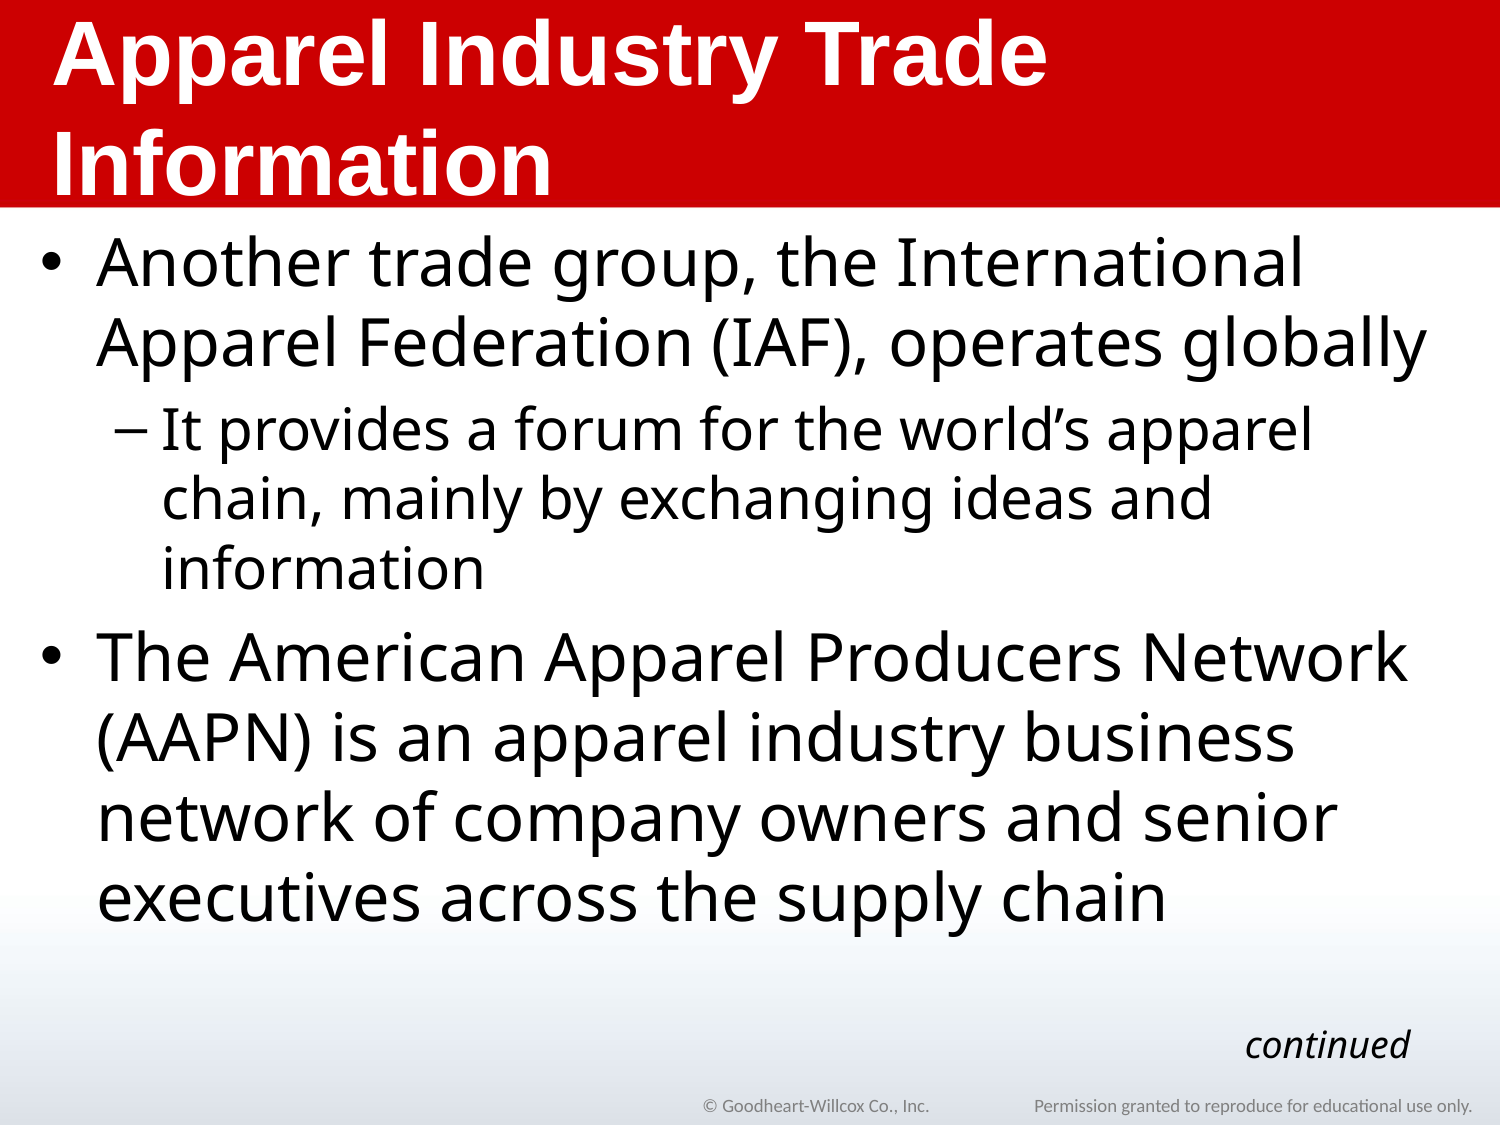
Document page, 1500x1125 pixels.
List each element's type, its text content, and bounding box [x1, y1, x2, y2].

text_box continued [1230, 1013, 1426, 1074]
title Apparel Industry Trade Information [36, 39, 1500, 222]
list Another trade group, the International Apparel Federation (IAF), operates globally It provides a forum for the world’s apparel chain, mainly by exchanging ideas and information The American Apparel Producers Network (AAPN) is an apparel industry business network of company owners and senior executives across the supply chain [24, 212, 1457, 1075]
picture [0, 0, 1500, 1125]
